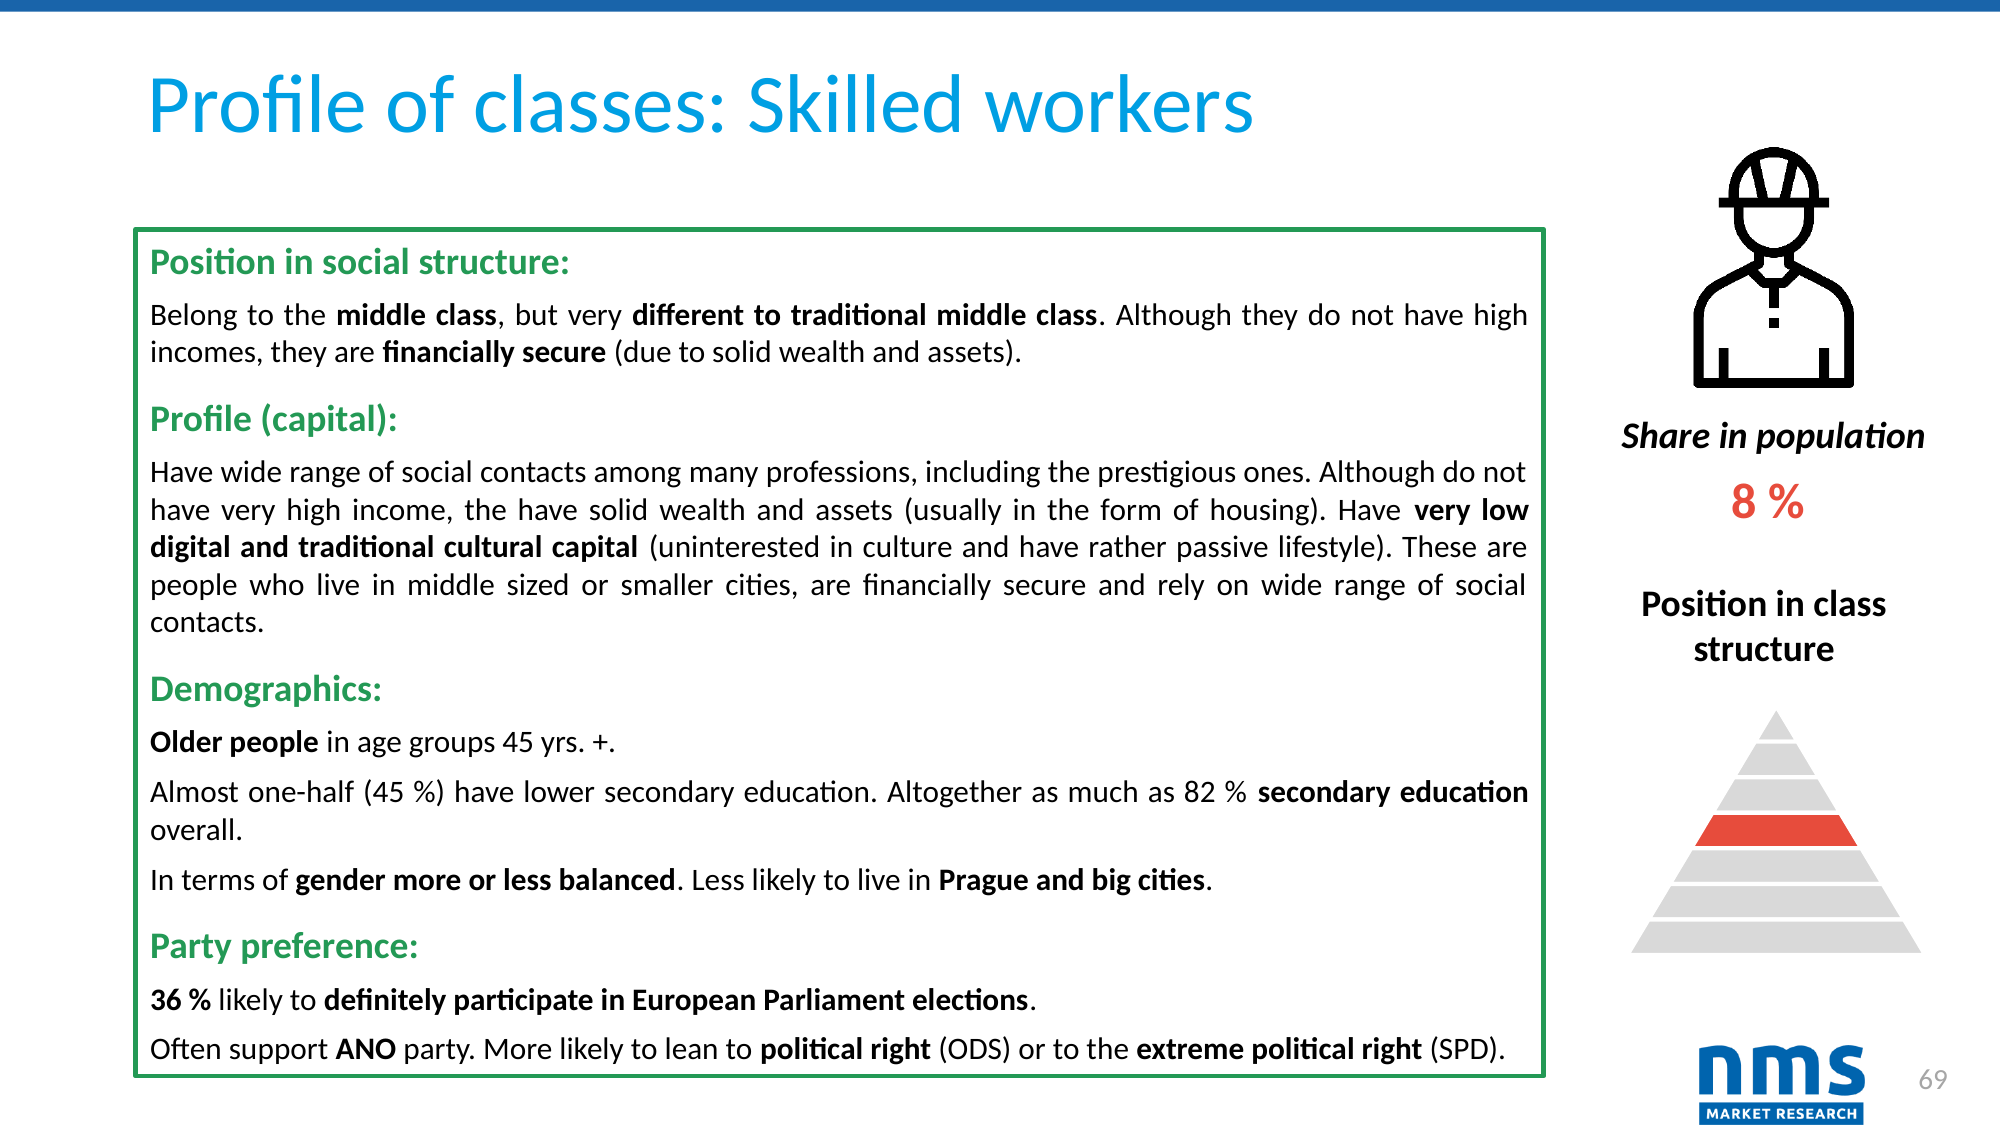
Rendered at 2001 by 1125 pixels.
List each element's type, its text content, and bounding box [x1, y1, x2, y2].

text_box Position in social structure: Belong to the middle class, but very different to traditional middle class. Although they do not have high incomes, they are financially secure (due to solid wealth and assets). Profile (capital): Have wide range of social contacts among many professions, including the prestigious ones. Although do not have very high income, the have solid wealth and assets (usually in the form of housing). Have very low digital and traditional cultural capital (uninterested in culture and have rather passive lifestyle). These are people who live in middle sized or smaller cities, are financially secure and rely on wide range of social contacts. Demographics: Older people in age groups 45 yrs. +. Almost one-half (45 %) have lower secondary education. Altogether as much as 82 % secondary education overall. In terms of gender more or less balanced. Less likely to live in Prague and big cities. Party preference: 36 % likely to definitely participate in European Parliament elections. Often support ANO party. More likely to lean to political right (ODS) or to the extreme political right (SPD). [135, 229, 1544, 1076]
text_box Position in class structure [1576, 572, 1952, 677]
slide_number 69 [1866, 1048, 2000, 1109]
picture [1653, 147, 1895, 389]
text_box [1626, 705, 1926, 956]
title Profile of classes: Skilled workers [0, 49, 2000, 150]
text_box Share in population 8 % [1586, 403, 1962, 536]
picture [1699, 1045, 1865, 1125]
